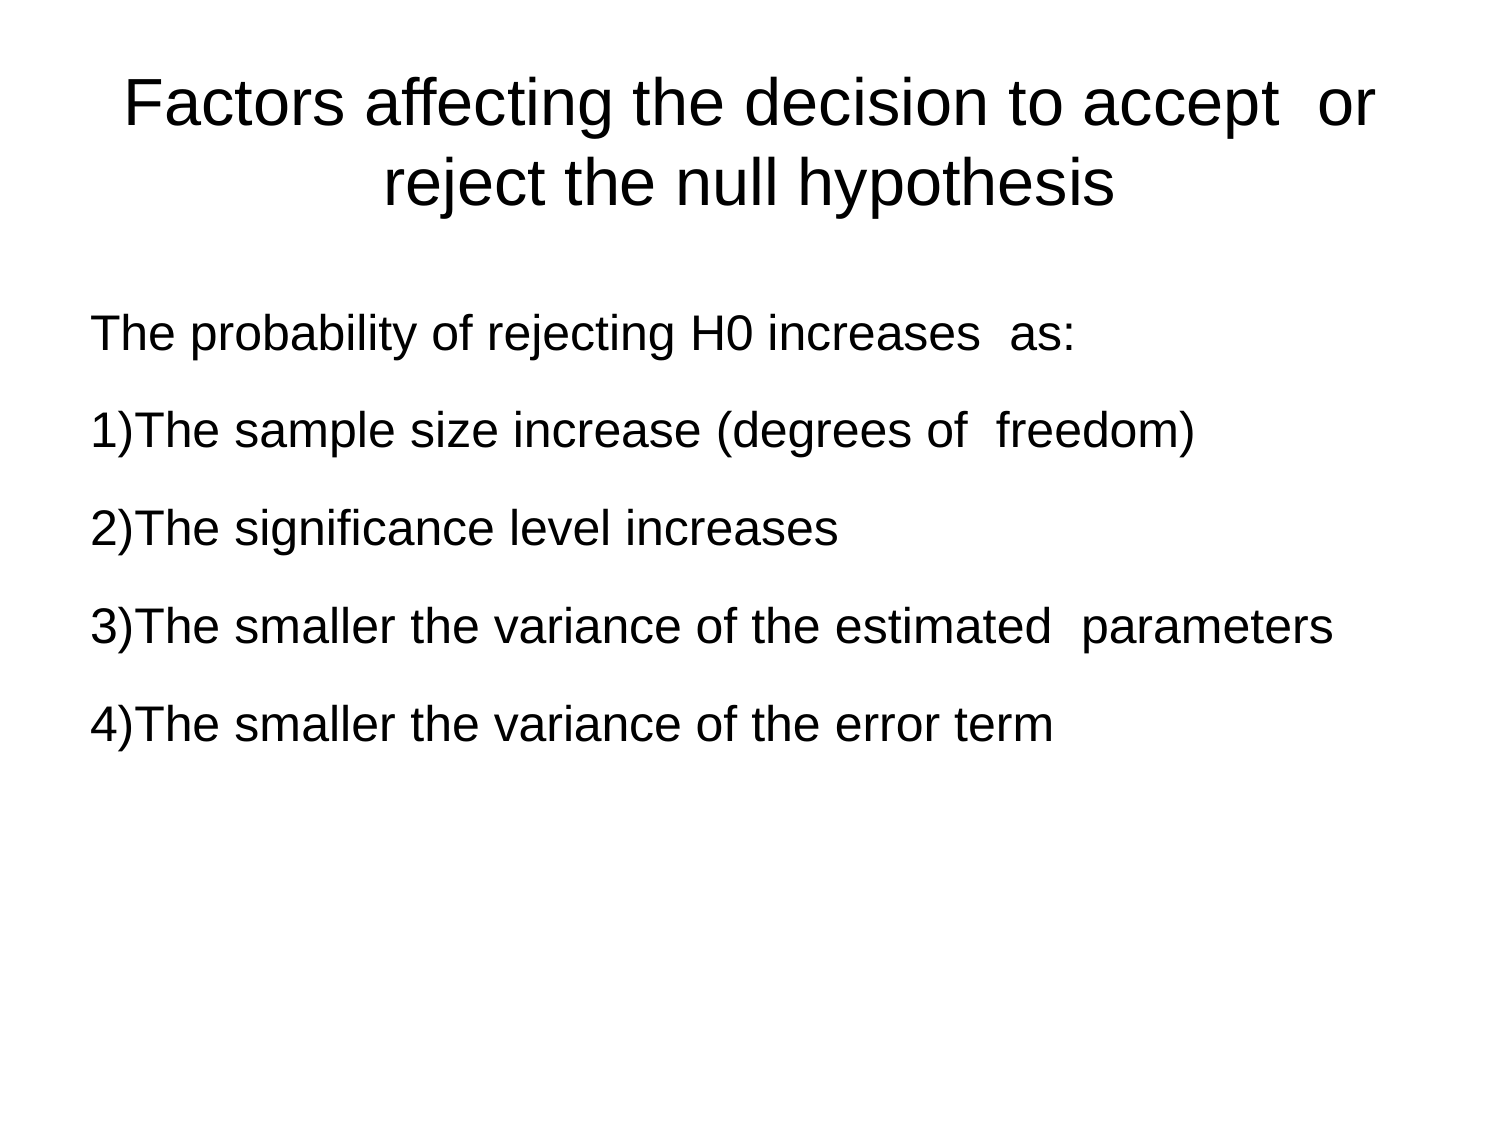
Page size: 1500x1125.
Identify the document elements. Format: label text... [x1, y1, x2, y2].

title Factors affecting the decision to accept or reject the null hypothesis [75, 45, 1425, 233]
list The probability of rejecting H0 increases as: The sample size increase (degrees of freedom) The significance level increases The smaller the variance of the estimated parameters The smaller the variance of the error term [75, 262, 1425, 1005]
